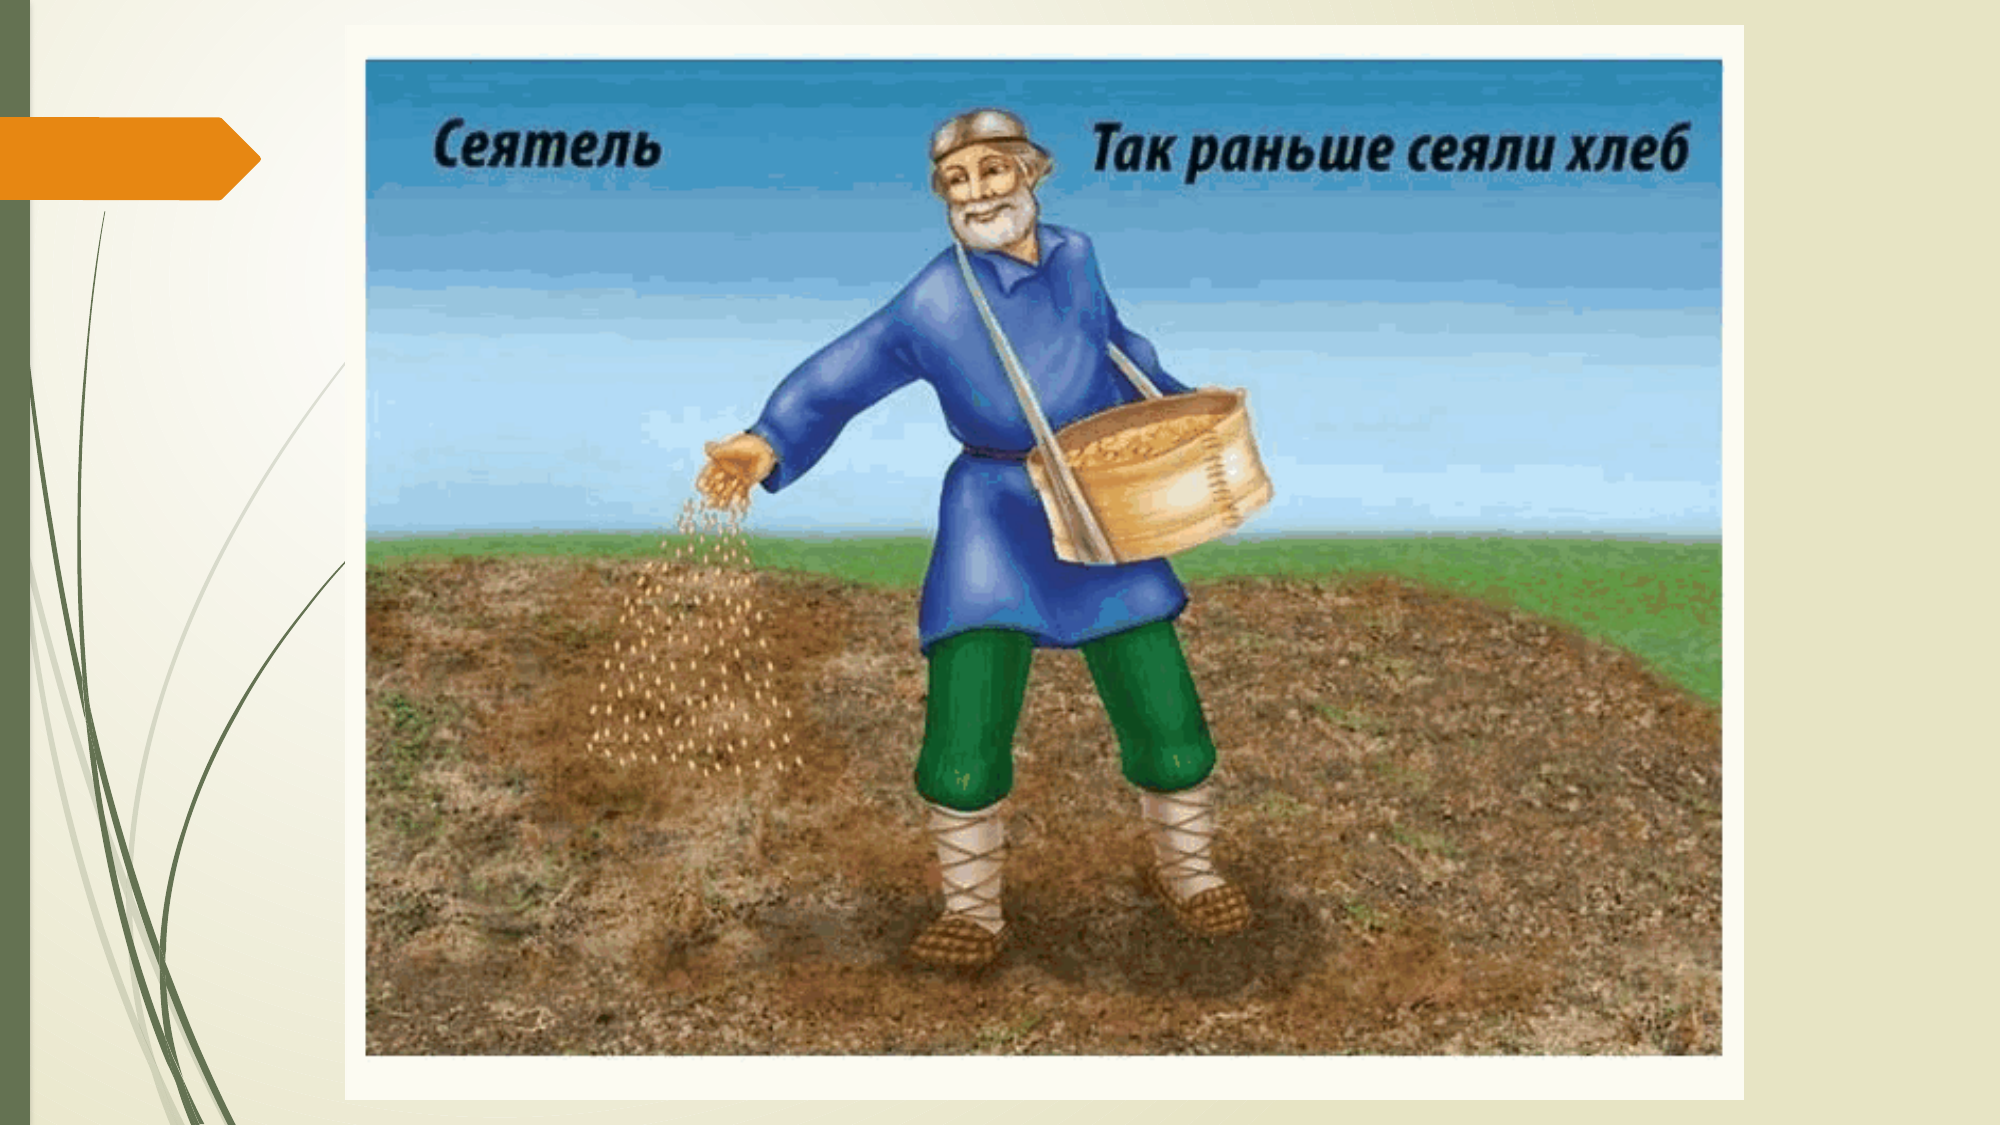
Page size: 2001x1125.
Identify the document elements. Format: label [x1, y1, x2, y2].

picture [344, 25, 1744, 1100]
